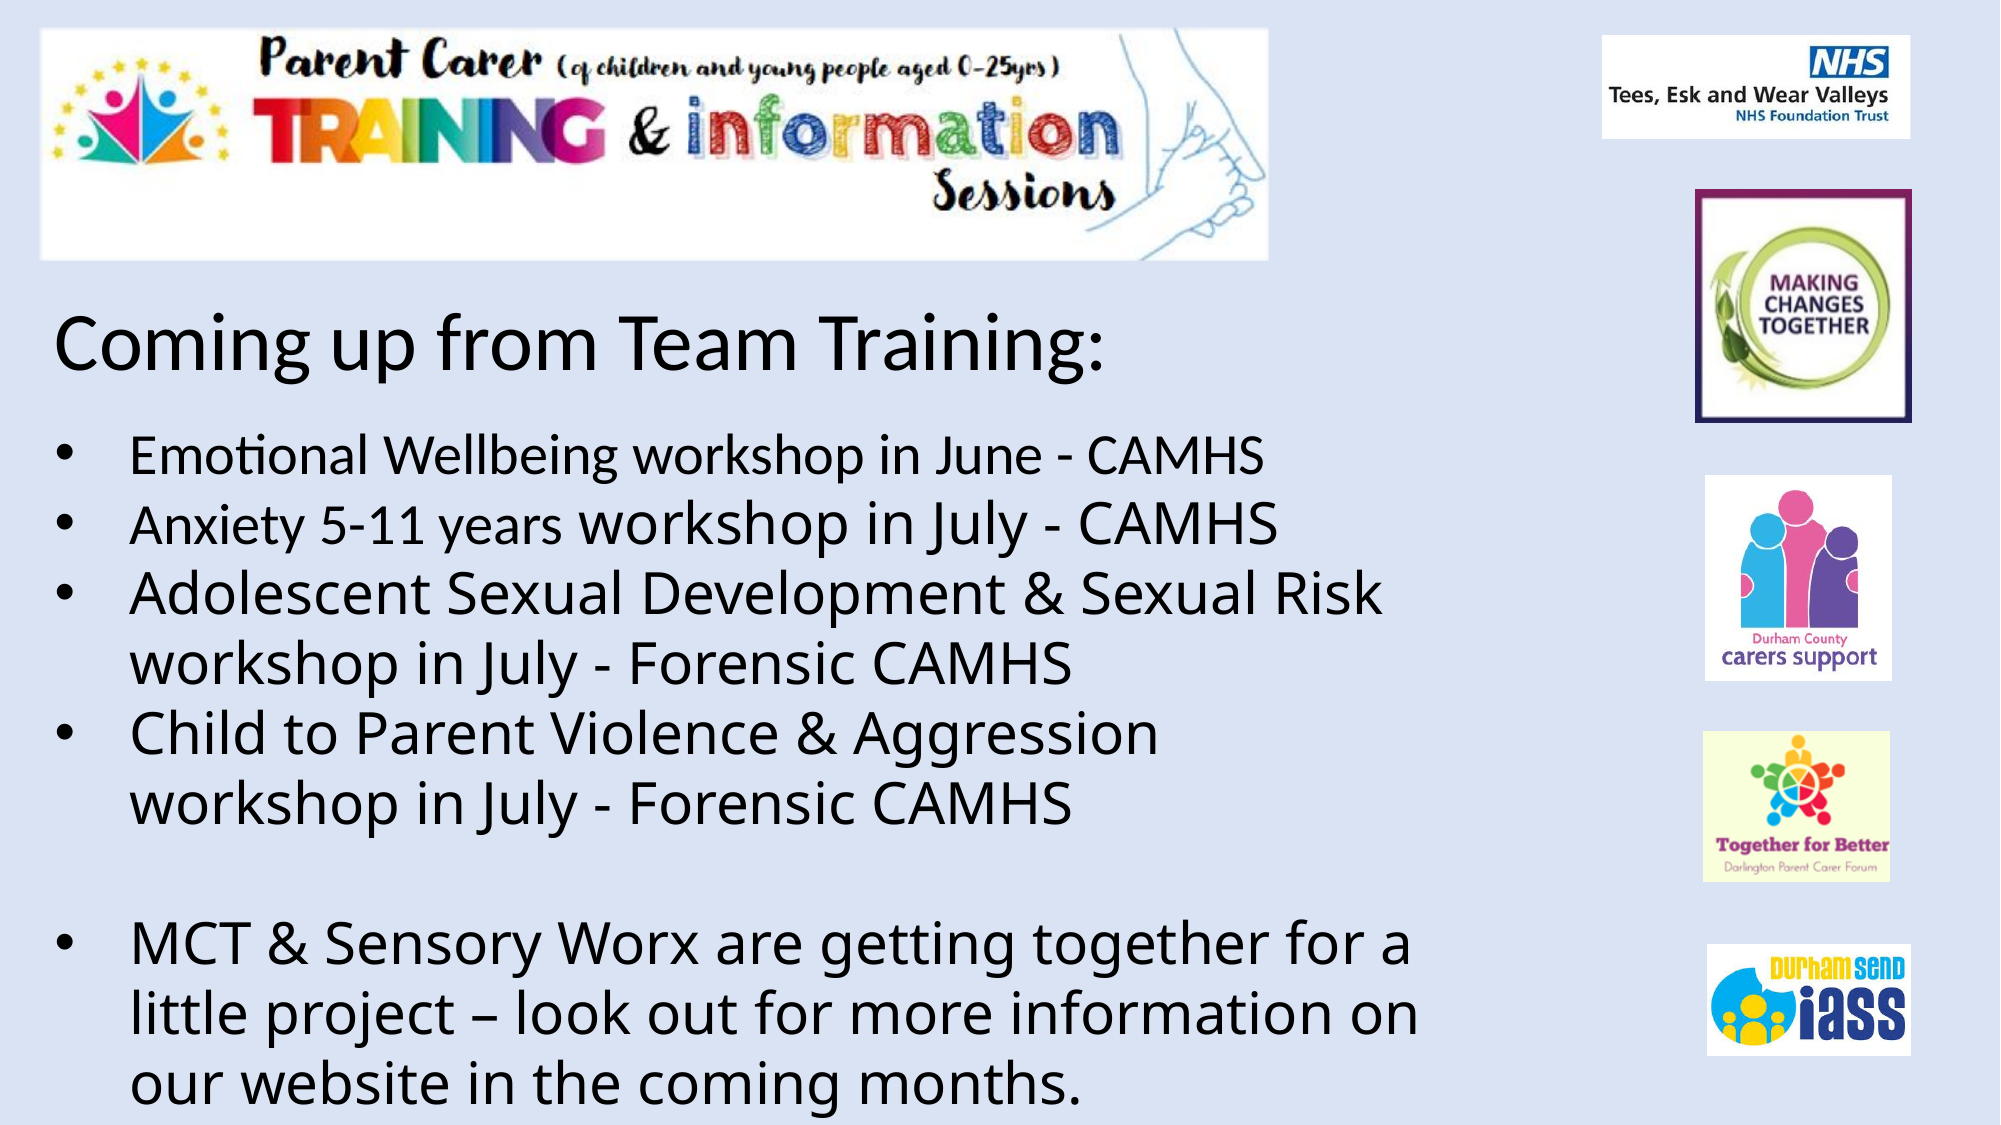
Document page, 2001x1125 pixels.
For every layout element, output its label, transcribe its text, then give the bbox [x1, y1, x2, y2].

picture [1695, 189, 1912, 423]
picture [1601, 35, 1911, 139]
picture [1705, 475, 1892, 681]
picture [39, 27, 1269, 261]
picture [1707, 944, 1911, 1056]
picture [1703, 731, 1890, 883]
text_box Coming up from Team Training: [39, 279, 1307, 395]
text_box Emotional Wellbeing workshop in June - CAMHS Anxiety 5-11 years workshop in July - CAMHS Adolescent Sexual Development & Sexual Risk workshop in July - Forensic CAMHS Child to Parent Violence & Aggression workshop in July - Forensic CAMHS MCT & Sensory Worx are getting together for a little project – look out for more information on our website in the coming months. [39, 408, 1440, 1125]
